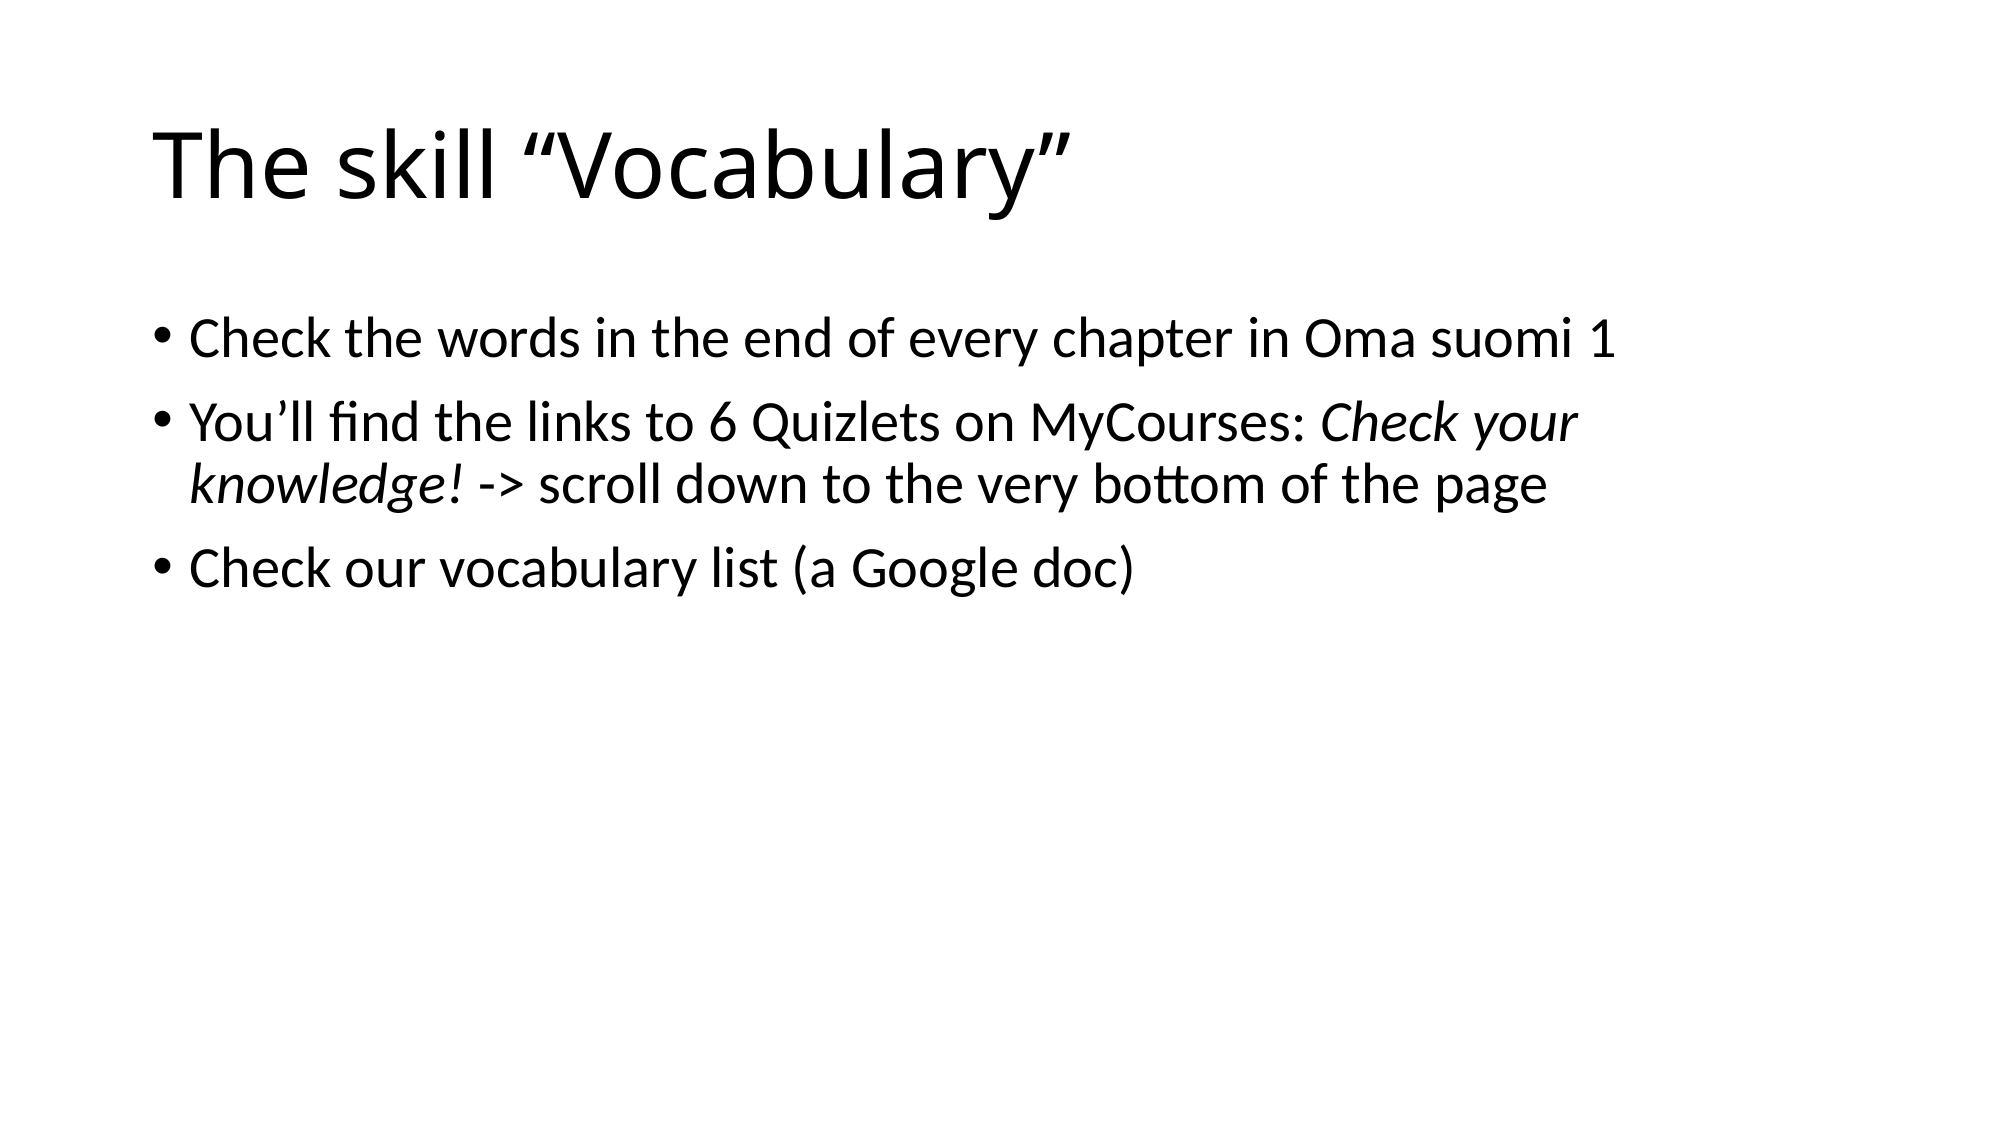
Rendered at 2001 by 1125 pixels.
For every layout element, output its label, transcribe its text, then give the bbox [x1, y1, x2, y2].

list Check the words in the end of every chapter in Oma suomi 1 You’ll find the links to 6 Quizlets on MyCourses: Check your knowledge! -> scroll down to the very bottom of the page Check our vocabulary list (a Google doc) [137, 299, 1863, 1014]
title The skill “Vocabulary” [137, 59, 1863, 278]
